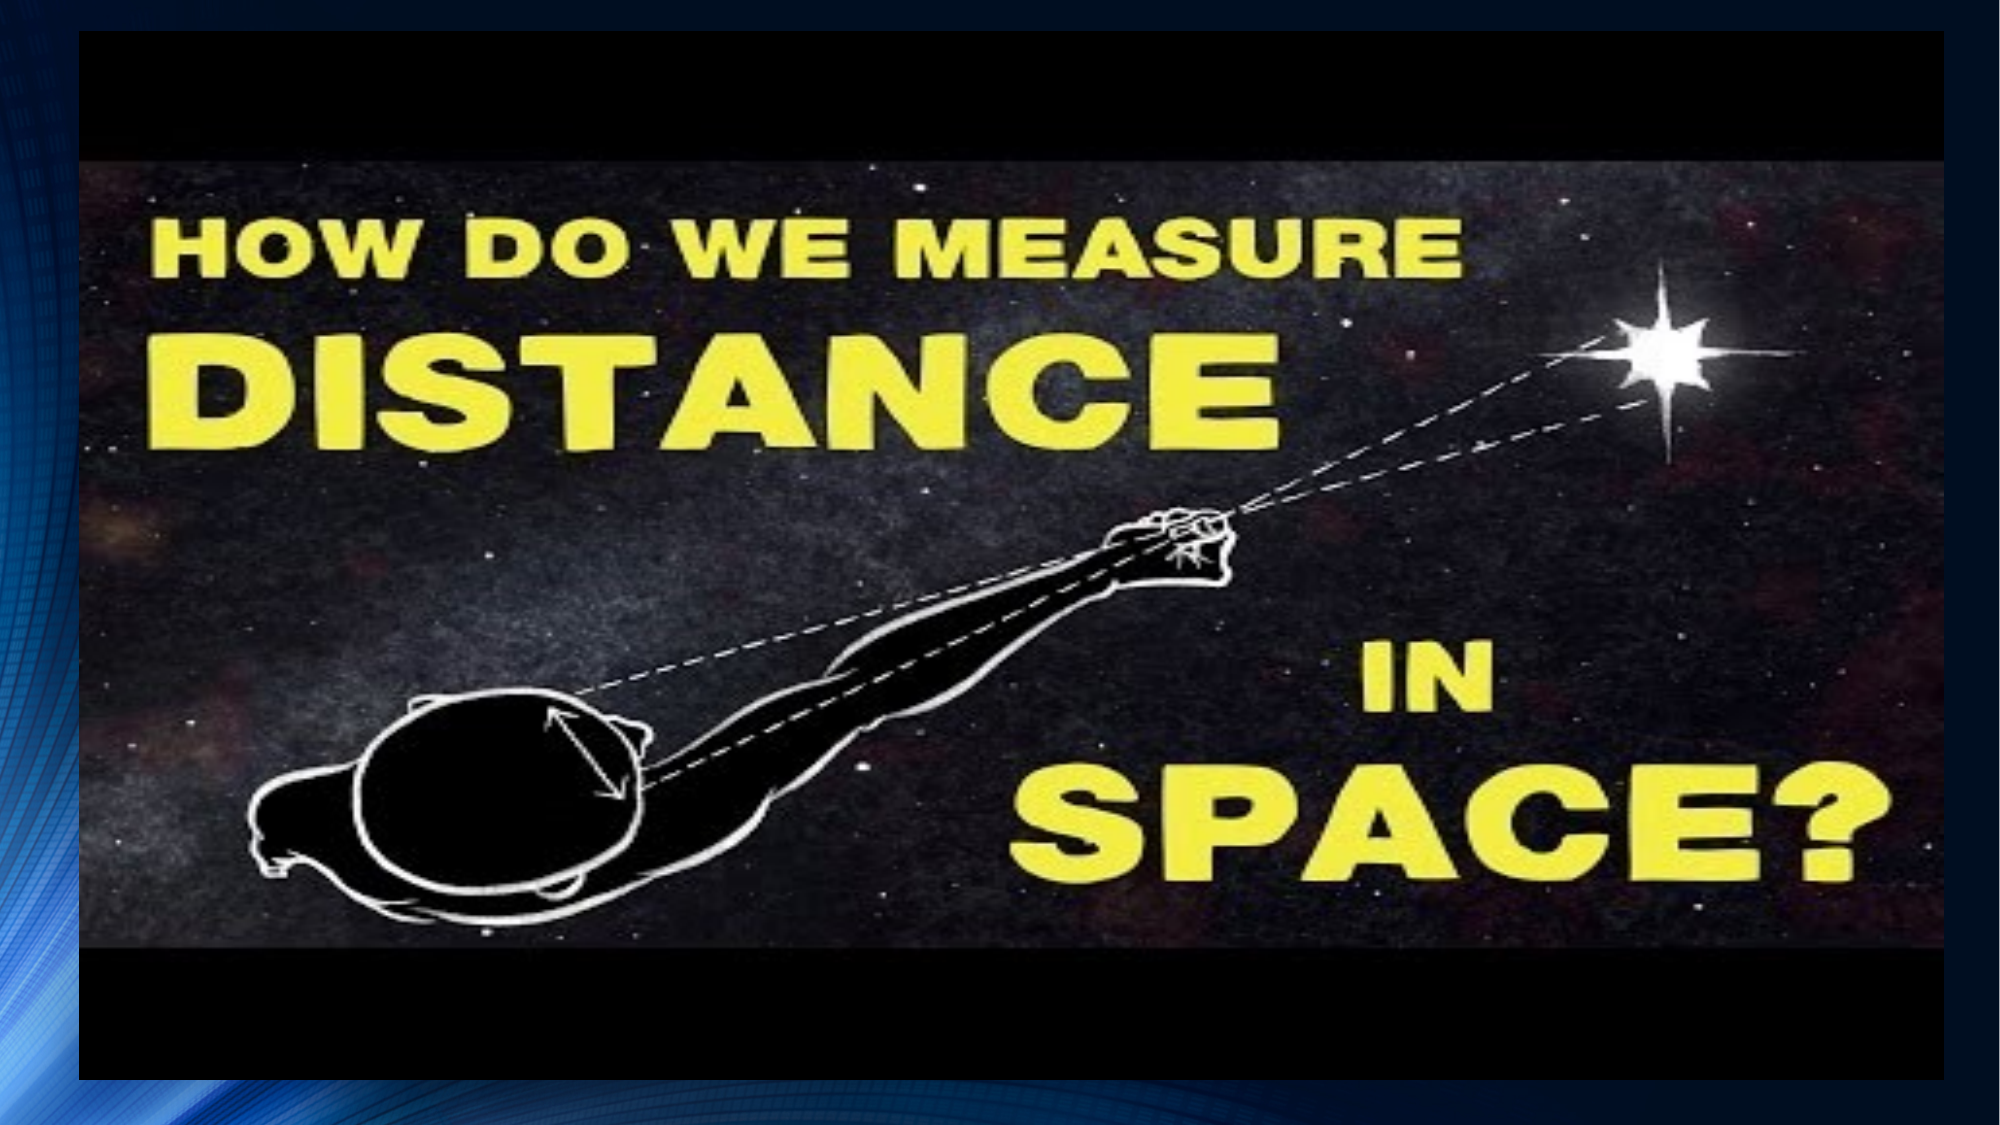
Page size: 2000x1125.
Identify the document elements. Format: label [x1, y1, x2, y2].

picture [0, 0, 2000, 1125]
list [78, 30, 1945, 1081]
